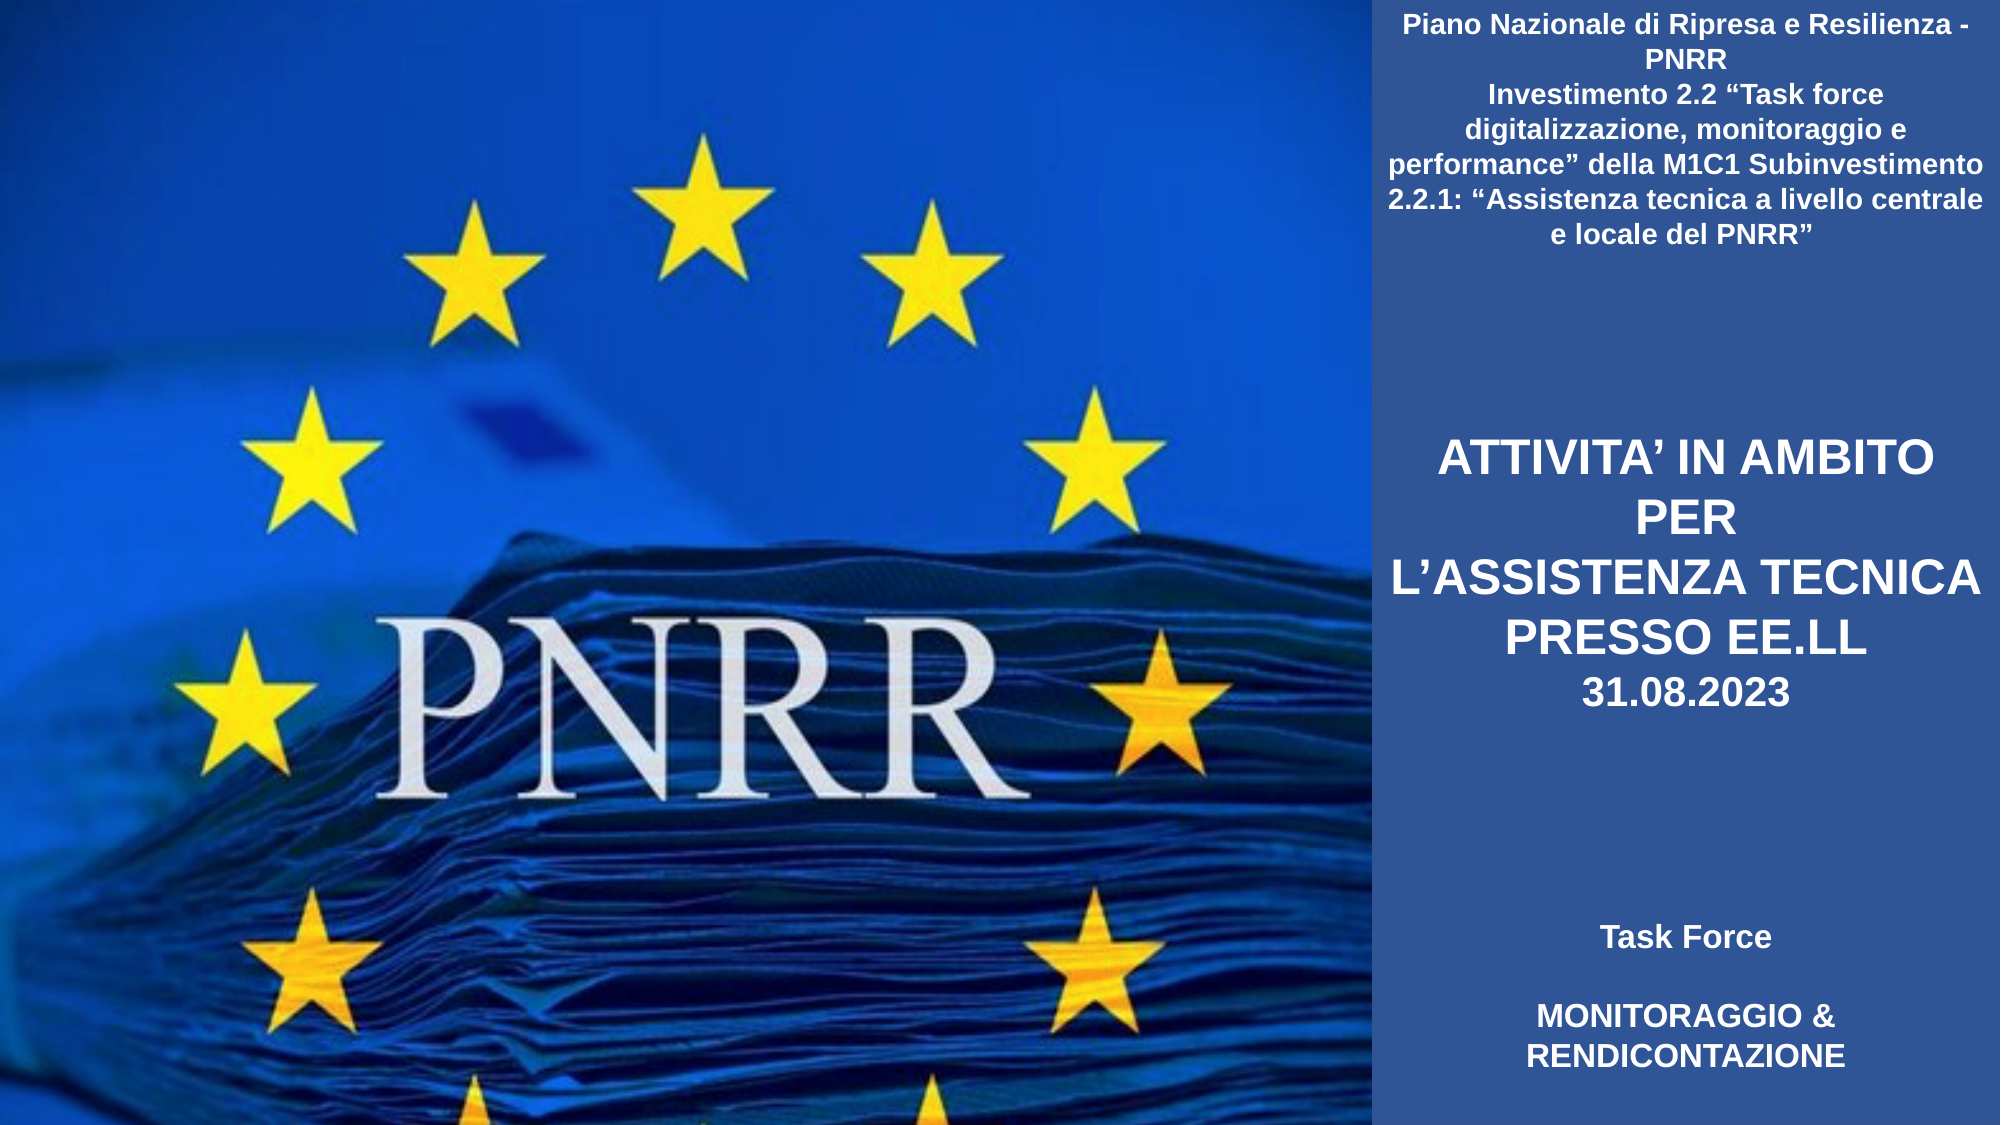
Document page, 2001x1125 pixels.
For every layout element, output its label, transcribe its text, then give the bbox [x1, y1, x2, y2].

picture [0, 0, 1734, 1125]
text_box Piano Nazionale di Ripresa e Resilienza - PNRR Investimento 2.2 “Task force digitalizzazione, monitoraggio e performance” della M1C1 Subinvestimento 2.2.1: “Assistenza tecnica a livello centrale e locale del PNRR” ATTIVITA’ IN AMBITO PER L’ASSISTENZA TECNICA PRESSO EE.LL 31.08.2023 Task Force MONITORAGGIO & RENDICONTAZIONE [1735, 0, 2000, 1125]
